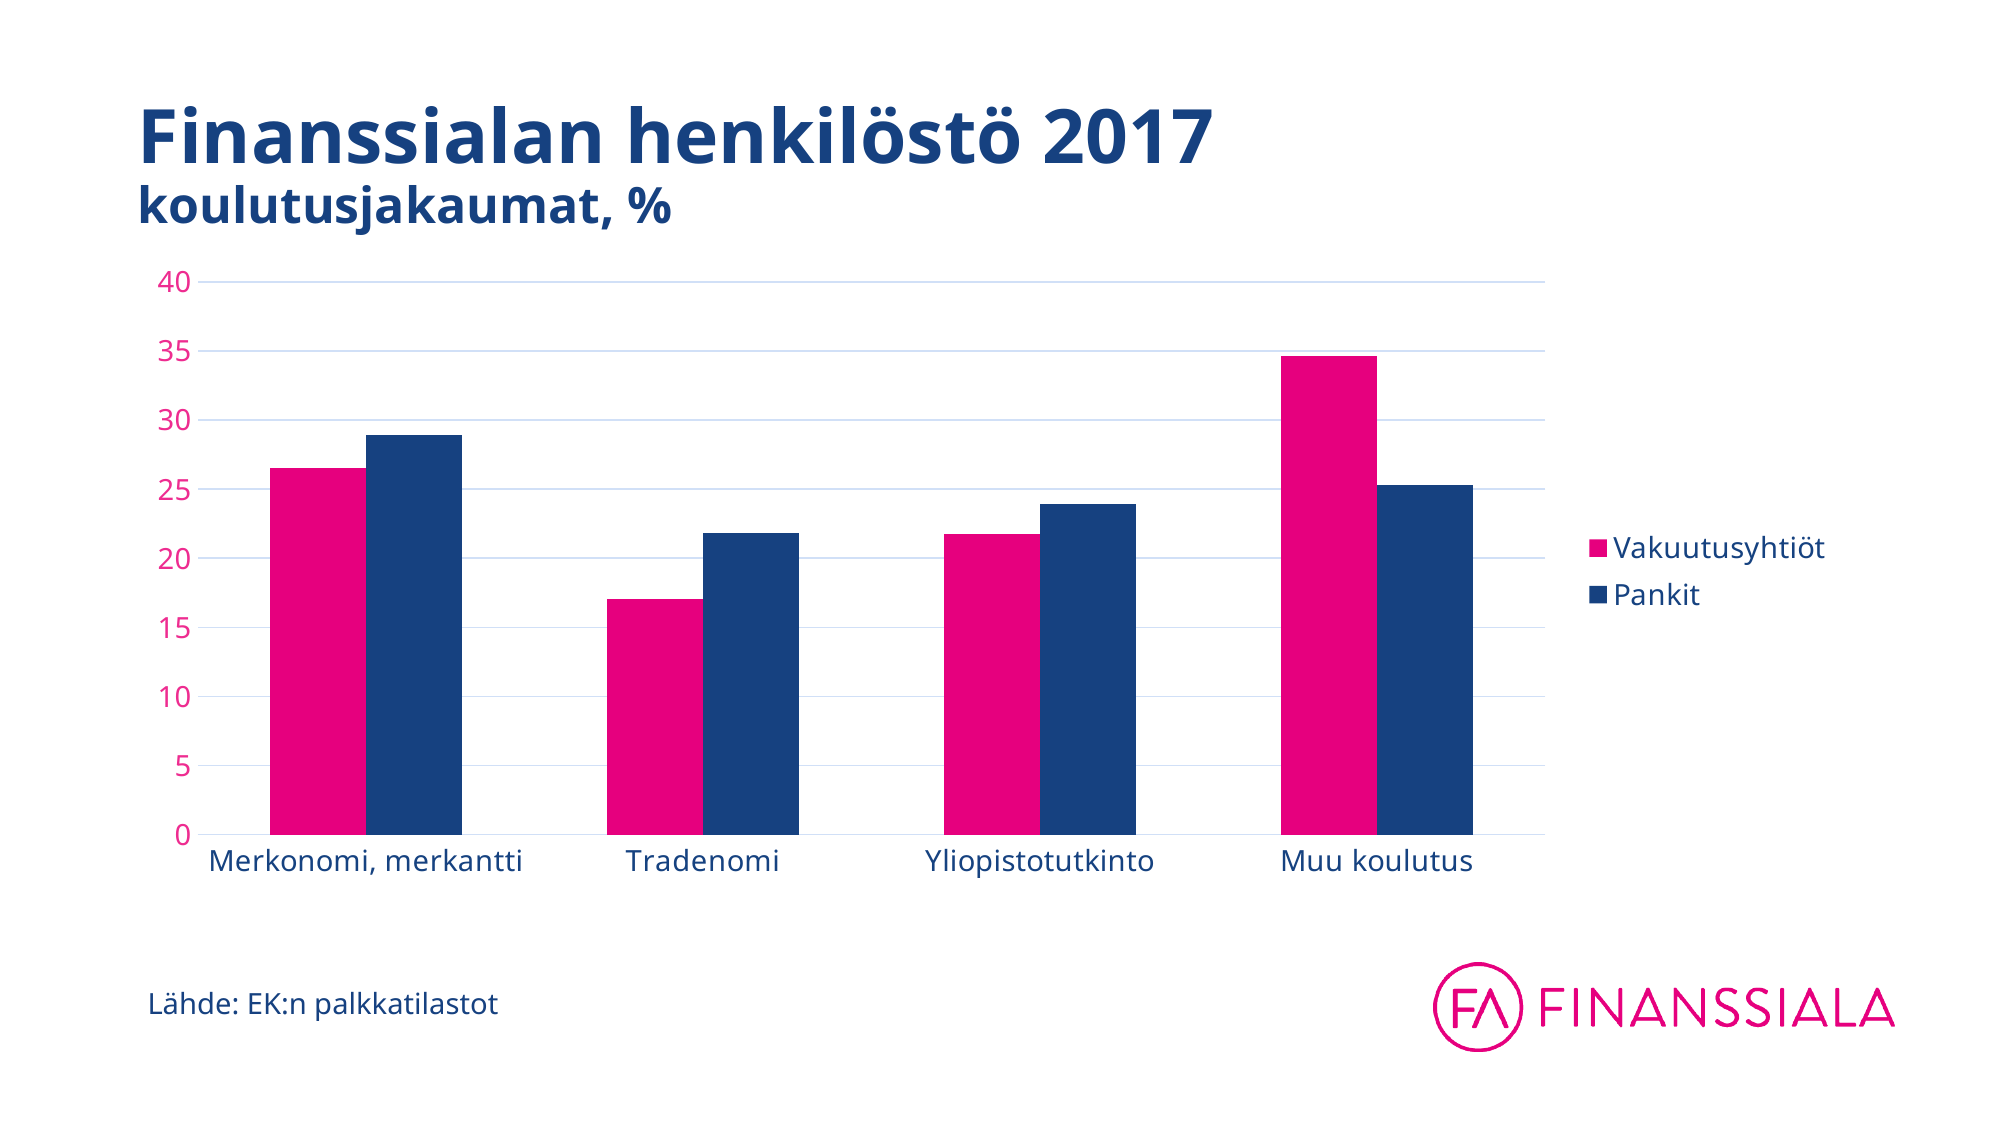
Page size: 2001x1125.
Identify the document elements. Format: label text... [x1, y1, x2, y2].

picture [1433, 962, 1895, 1052]
chart [122, 248, 1848, 895]
text_box Lähde: EK:n palkkatilastot [132, 977, 514, 1028]
title Finanssialan henkilöstö 2017 koulutusjakaumat, % [122, 58, 1848, 248]
